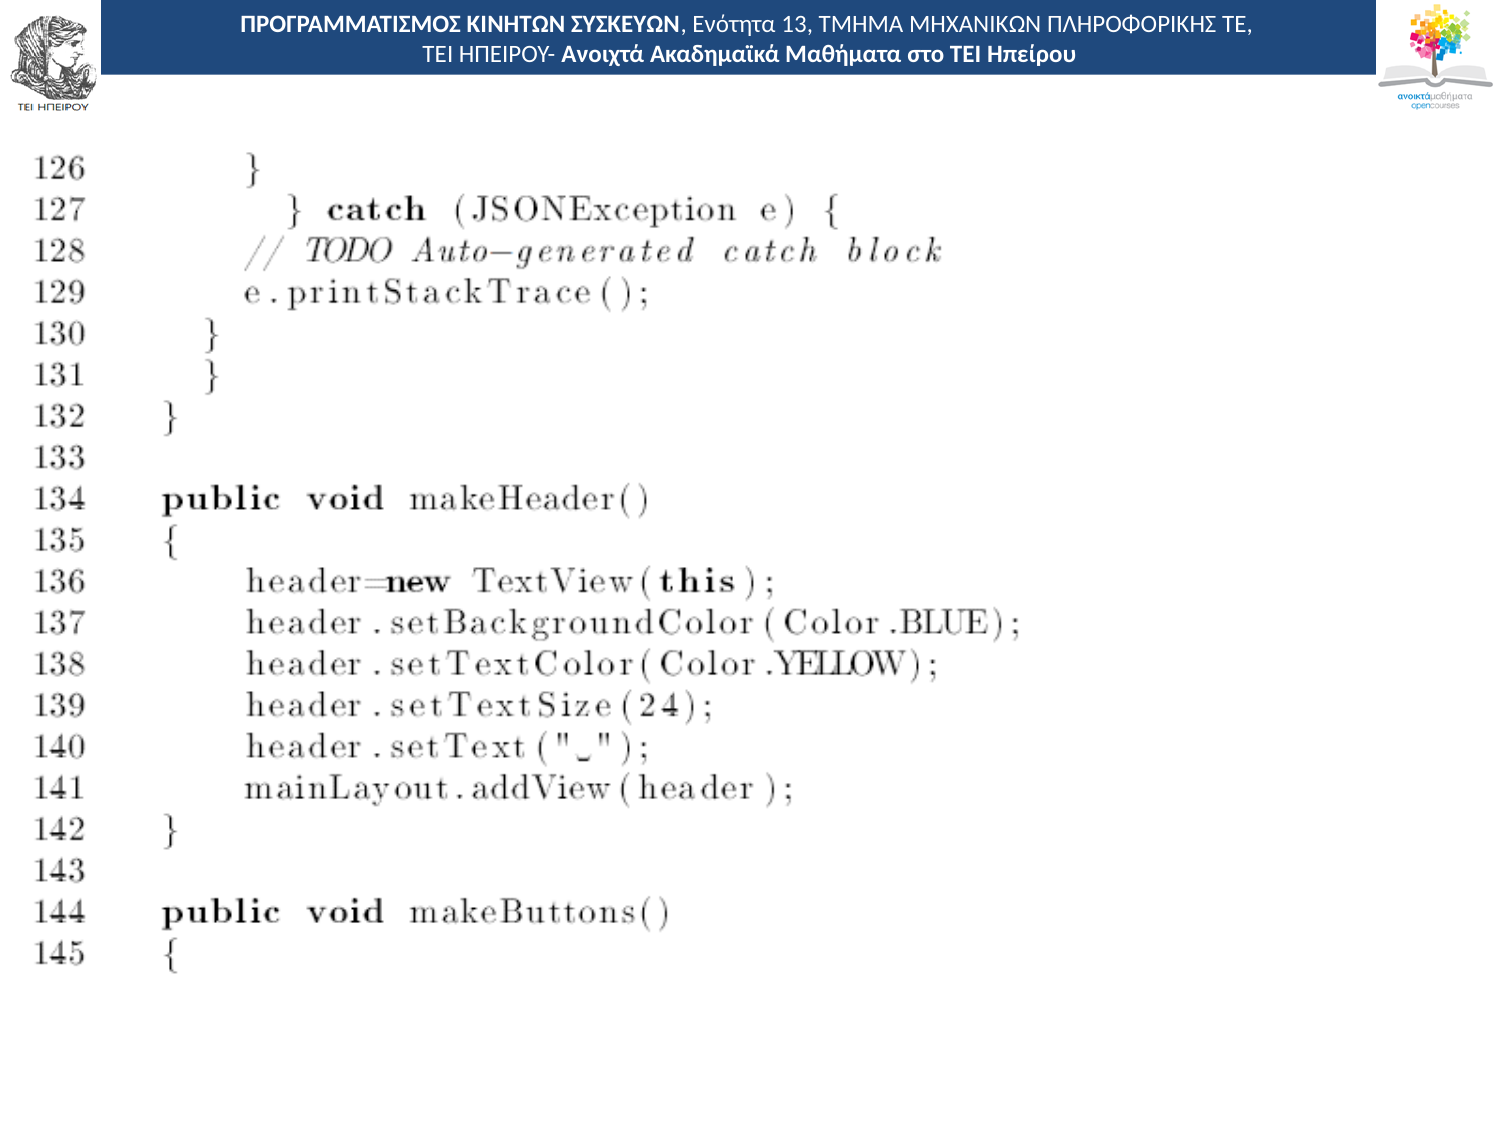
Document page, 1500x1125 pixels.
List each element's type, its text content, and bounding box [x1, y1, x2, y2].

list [1375, 0, 1500, 114]
picture [0, 0, 101, 114]
picture [16, 151, 1466, 985]
text_box ΠΡΟΓΡΑΜΜΑΤΙΣΜΟΣ ΚΙΝΗΤΩΝ ΣΥΣΚΕΥΩΝ, Ενότητα 13, ΤΜΗΜΑ ΜΗΧΑΝΙΚΩΝ ΠΛΗΡΟΦΟΡΙΚΗΣ ΤΕ, ΤΕΙ ΗΠΕΙΡΟΥ- Ανοιχτά Ακαδημαϊκά Μαθήματα στο ΤΕΙ Ηπείρου [101, 0, 1373, 75]
